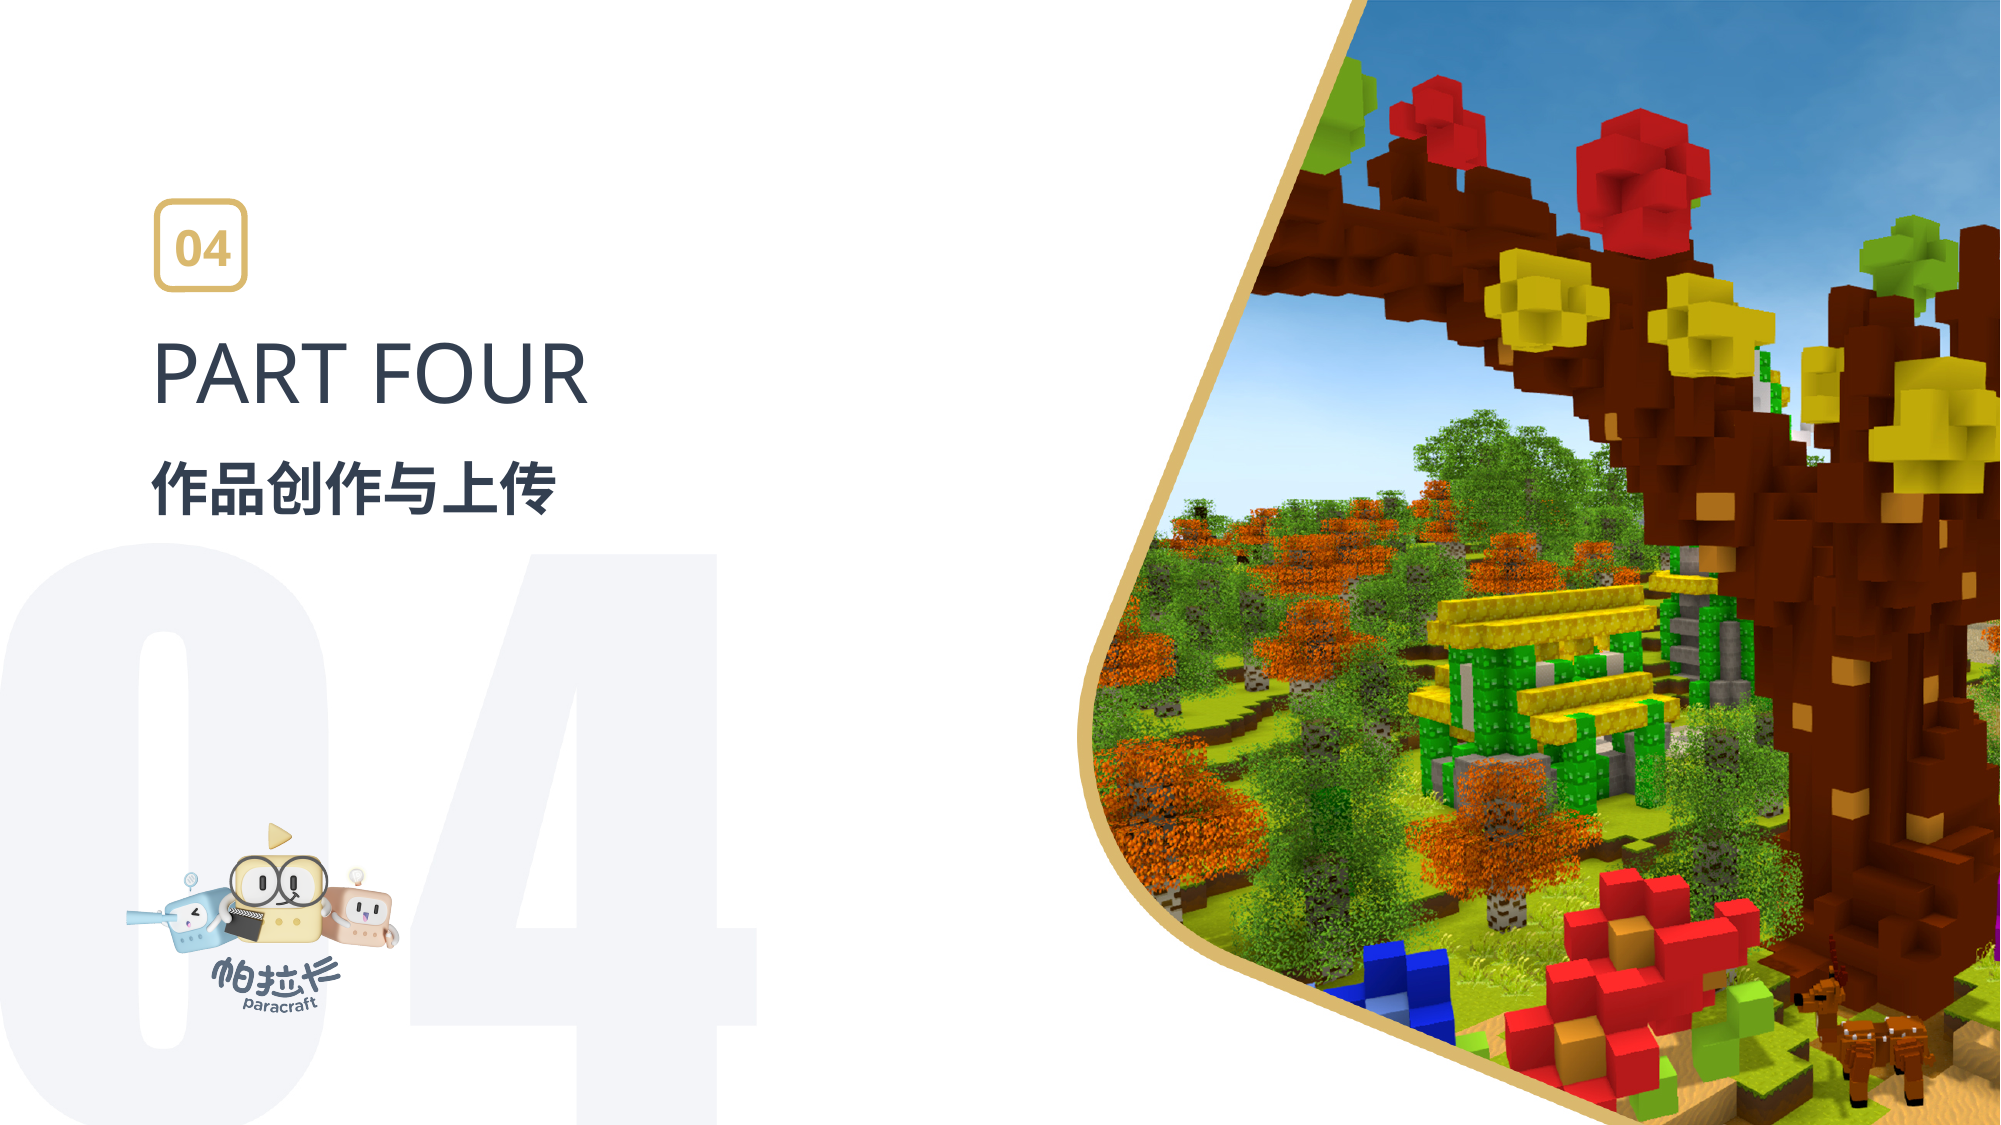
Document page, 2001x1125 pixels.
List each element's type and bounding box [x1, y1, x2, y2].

picture [0, 0, 2000, 1125]
text_box [156, 201, 249, 290]
text_box [135, 312, 1061, 531]
